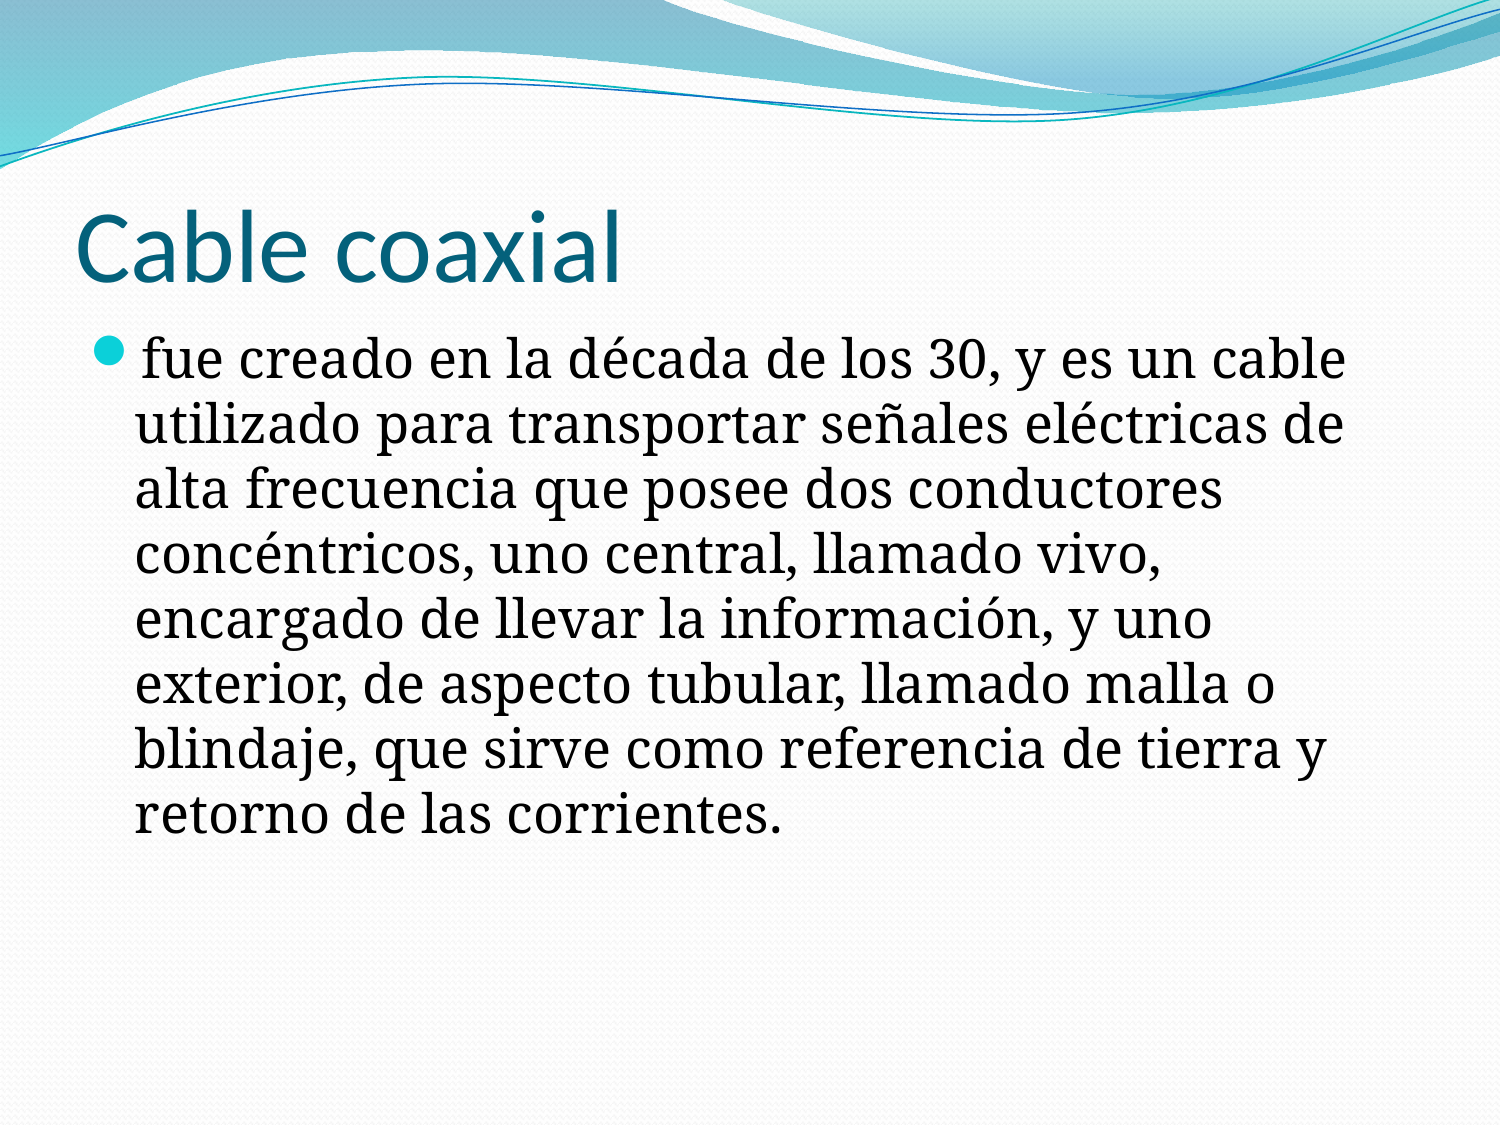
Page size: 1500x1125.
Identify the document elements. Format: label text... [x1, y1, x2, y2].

list fue creado en la década de los 30, y es un cable utilizado para transportar señales eléctricas de alta frecuencia que posee dos conductores concéntricos, uno central, llamado vivo, encargado de llevar la información, y uno exterior, de aspecto tubular, llamado malla o blindaje, que sirve como referencia de tierra y retorno de las corrientes. [75, 317, 1425, 1038]
title Cable coaxial [75, 115, 1425, 303]
